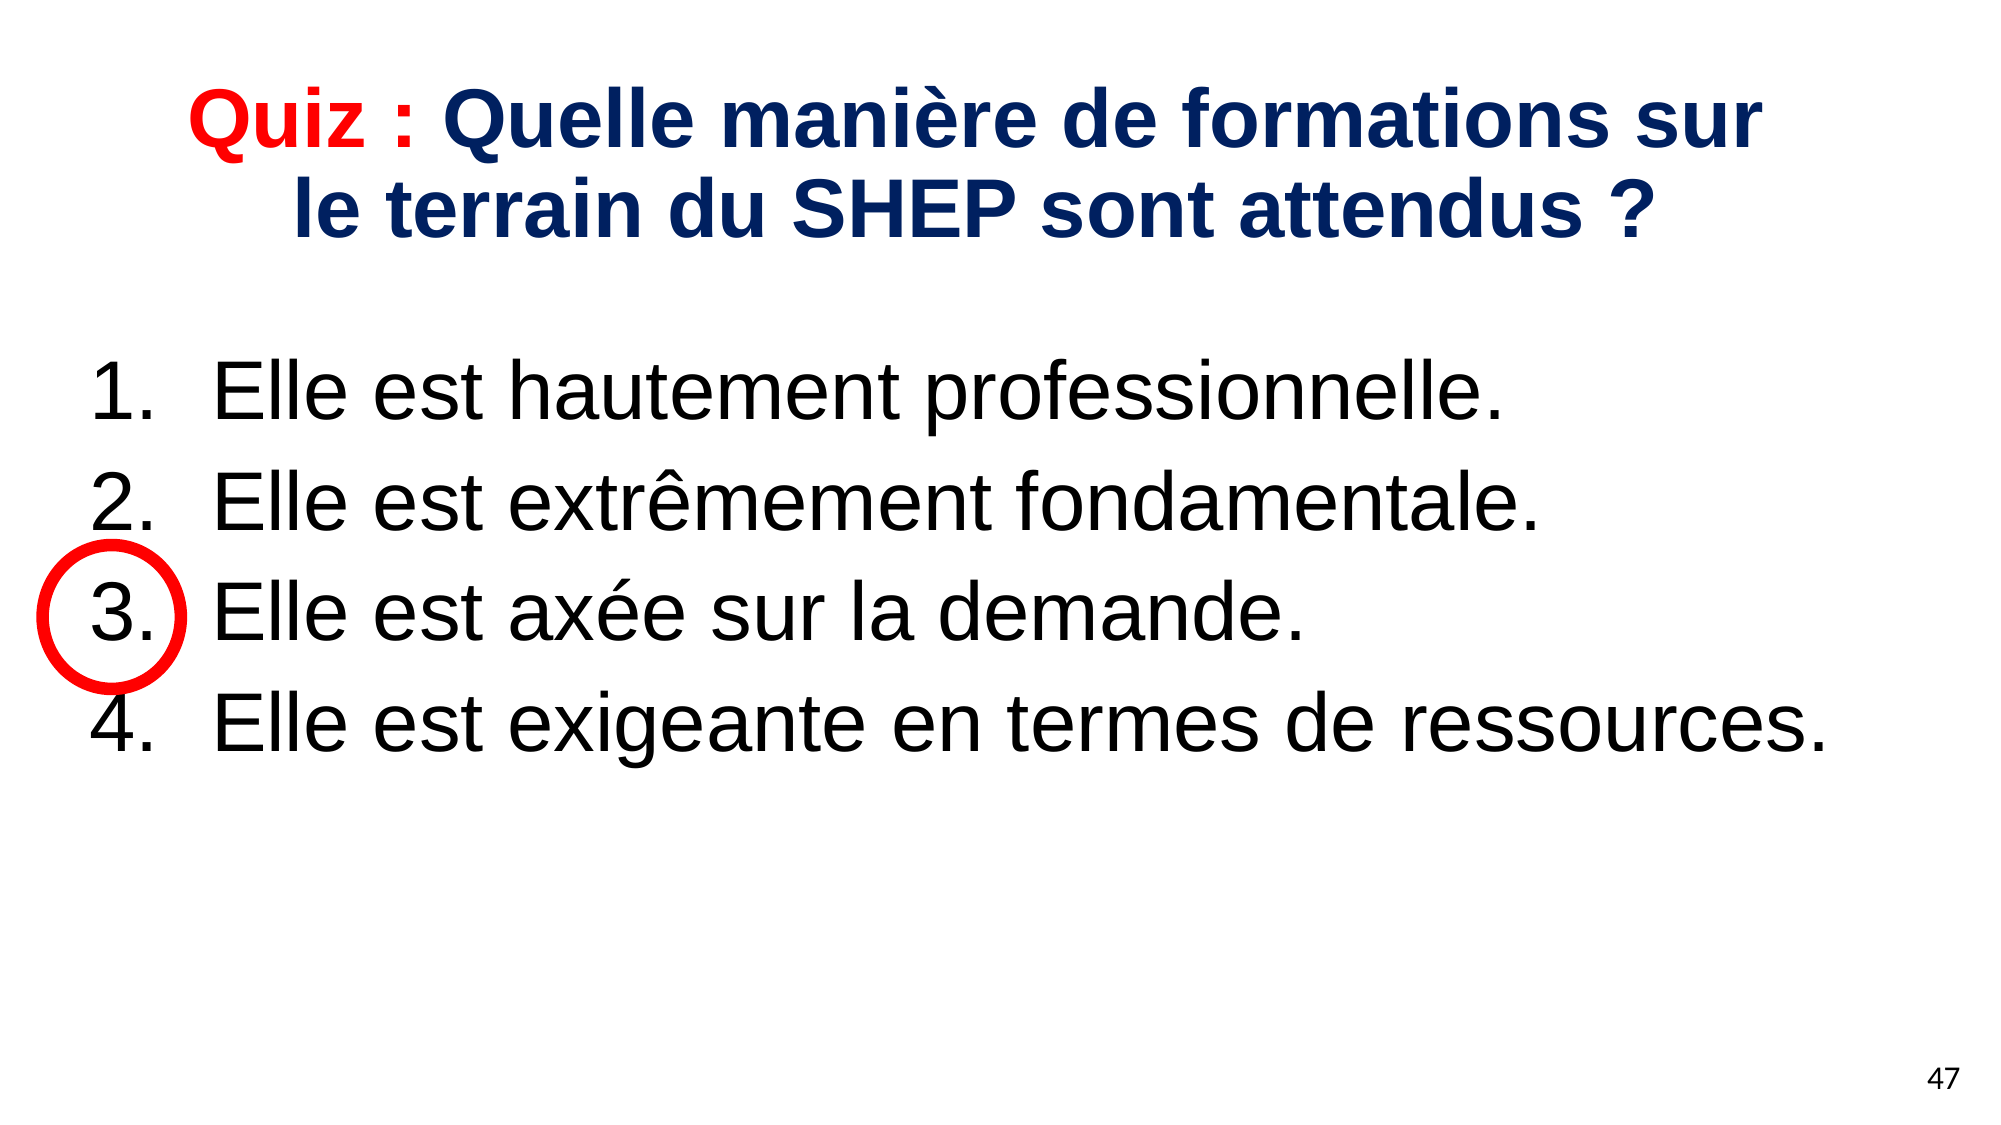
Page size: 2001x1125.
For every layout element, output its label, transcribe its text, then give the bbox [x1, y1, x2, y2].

title Quiz : Quelle manière de formations sur le terrain du SHEP sont attendus ? [132, 93, 1820, 238]
slide_number 47 [1525, 1046, 1976, 1106]
list Elle est hautement professionnelle. Elle est extrêmement fondamentale. Elle est axée sur la demande. Elle est exigeante en termes de ressources. [74, 339, 1931, 1125]
text_box [41, 543, 182, 690]
